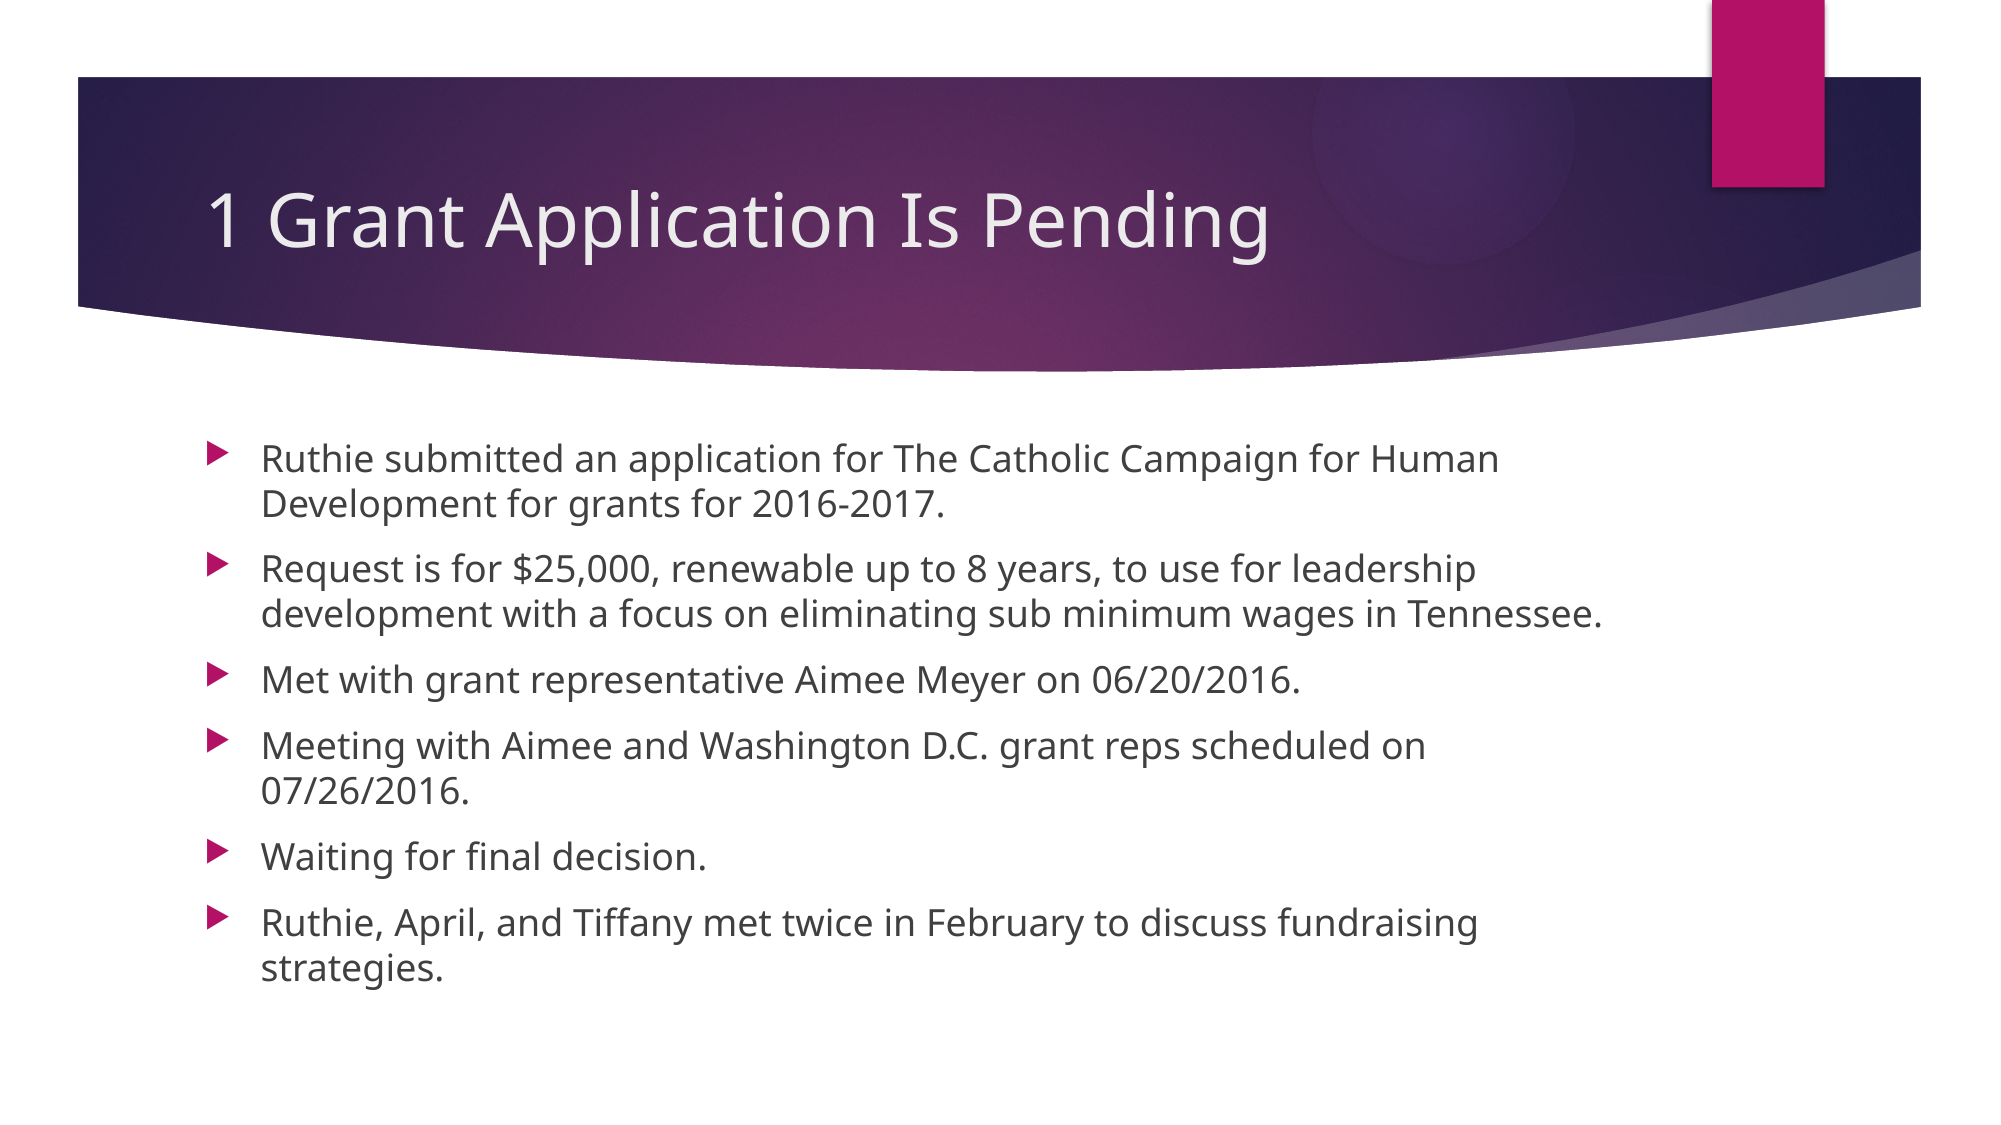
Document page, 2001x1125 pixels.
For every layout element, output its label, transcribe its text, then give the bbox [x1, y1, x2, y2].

list Ruthie submitted an application for The Catholic Campaign for Human Development for grants for 2016-2017. Request is for $25,000, renewable up to 8 years, to use for leadership development with a focus on eliminating sub minimum wages in Tennessee. Met with grant representative Aimee Meyer on 06/20/2016. Meeting with Aimee and Washington D.C. grant reps scheduled on 07/26/2016. Waiting for final decision. Ruthie, April, and Tiffany met twice in February to discuss fundraising strategies. [189, 427, 1638, 1025]
title 1 Grant Application Is Pending [189, 159, 1627, 276]
